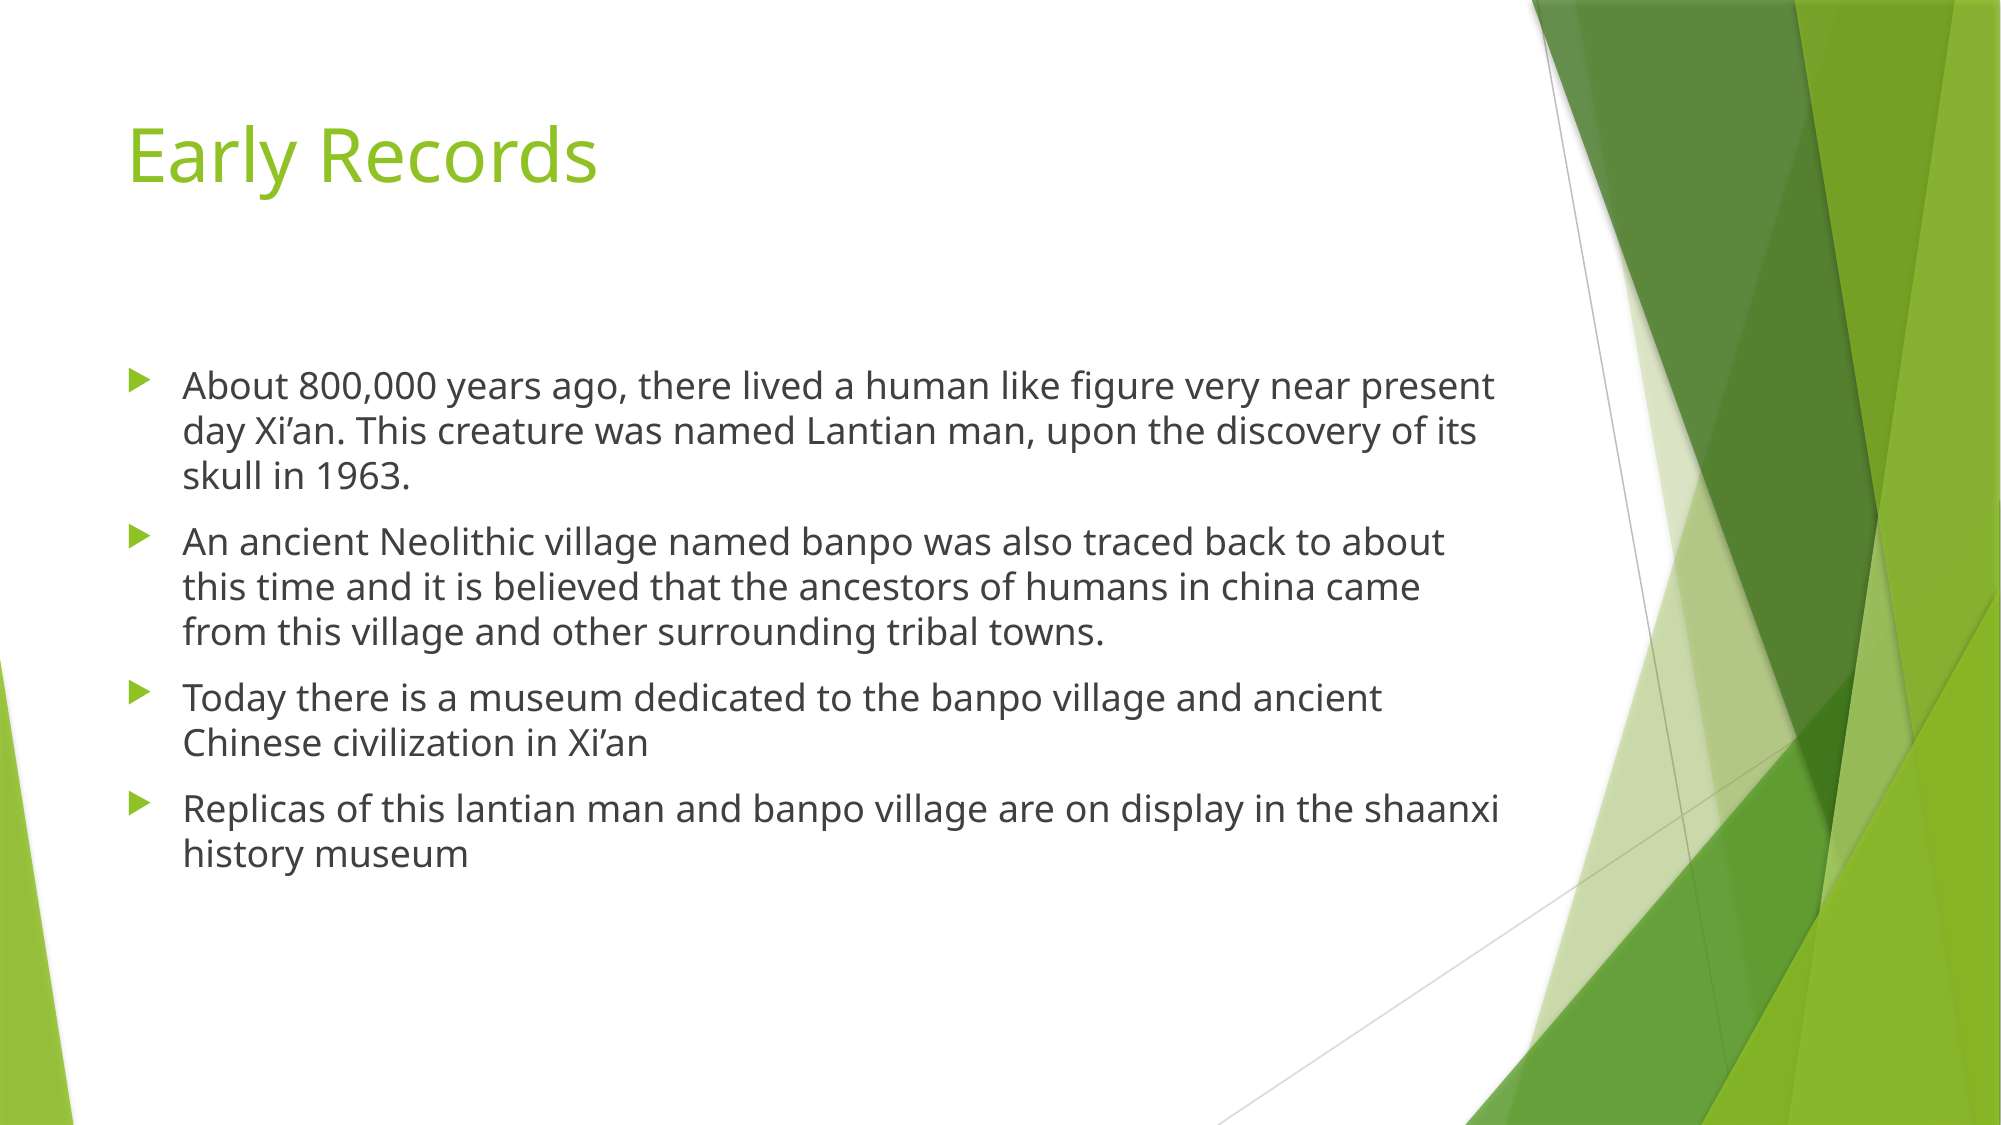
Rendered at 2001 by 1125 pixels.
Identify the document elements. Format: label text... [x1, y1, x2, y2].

list About 800,000 years ago, there lived a human like figure very near present day Xi’an. This creature was named Lantian man, upon the discovery of its skull in 1963. An ancient Neolithic village named banpo was also traced back to about this time and it is believed that the ancestors of humans in china came from this village and other surrounding tribal towns. Today there is a museum dedicated to the banpo village and ancient Chinese civilization in Xi’an Replicas of this lantian man and banpo village are on display in the shaanxi history museum [111, 354, 1522, 992]
title Early Records [111, 99, 1522, 317]
